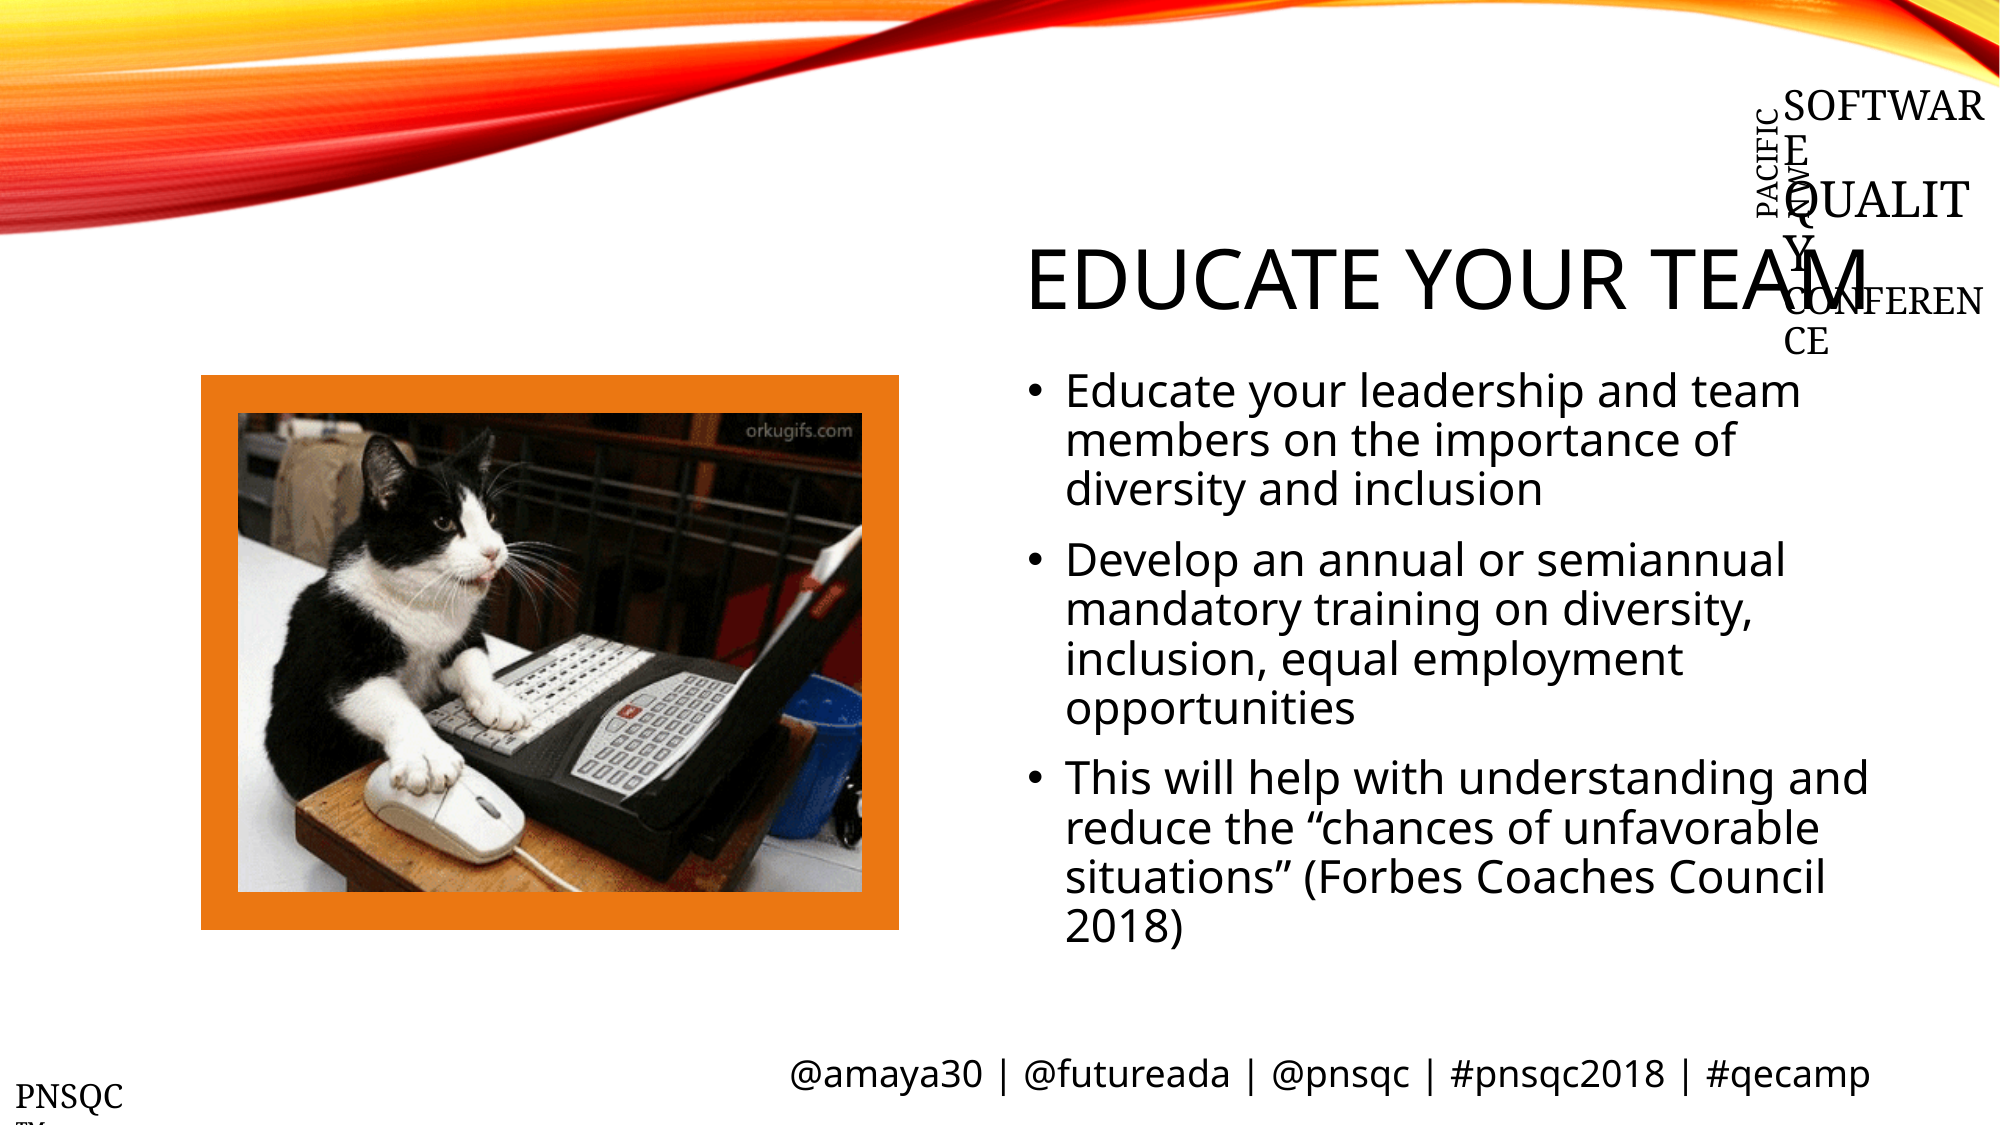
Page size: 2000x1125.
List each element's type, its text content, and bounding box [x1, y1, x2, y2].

picture [1791, 188, 1812, 213]
picture [1793, 184, 1804, 189]
list Educate your leadership and team members on the importance of diversity and inclusion Develop an annual or semiannual mandatory training on diversity, inclusion, equal employment opportunities This will help with understanding and reduce the “chances of unfavorable situations” (Forbes Coaches Council 2018) [1012, 360, 1887, 1021]
title EDUCATE YOUR TEAM [237, 227, 1887, 338]
picture [0, 0, 2000, 237]
footer @amaya30 | @futureada | @pnsqc | #pnsqc2018 | #qecamp [112, 1042, 1887, 1103]
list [237, 412, 862, 893]
picture [1791, 202, 1804, 209]
